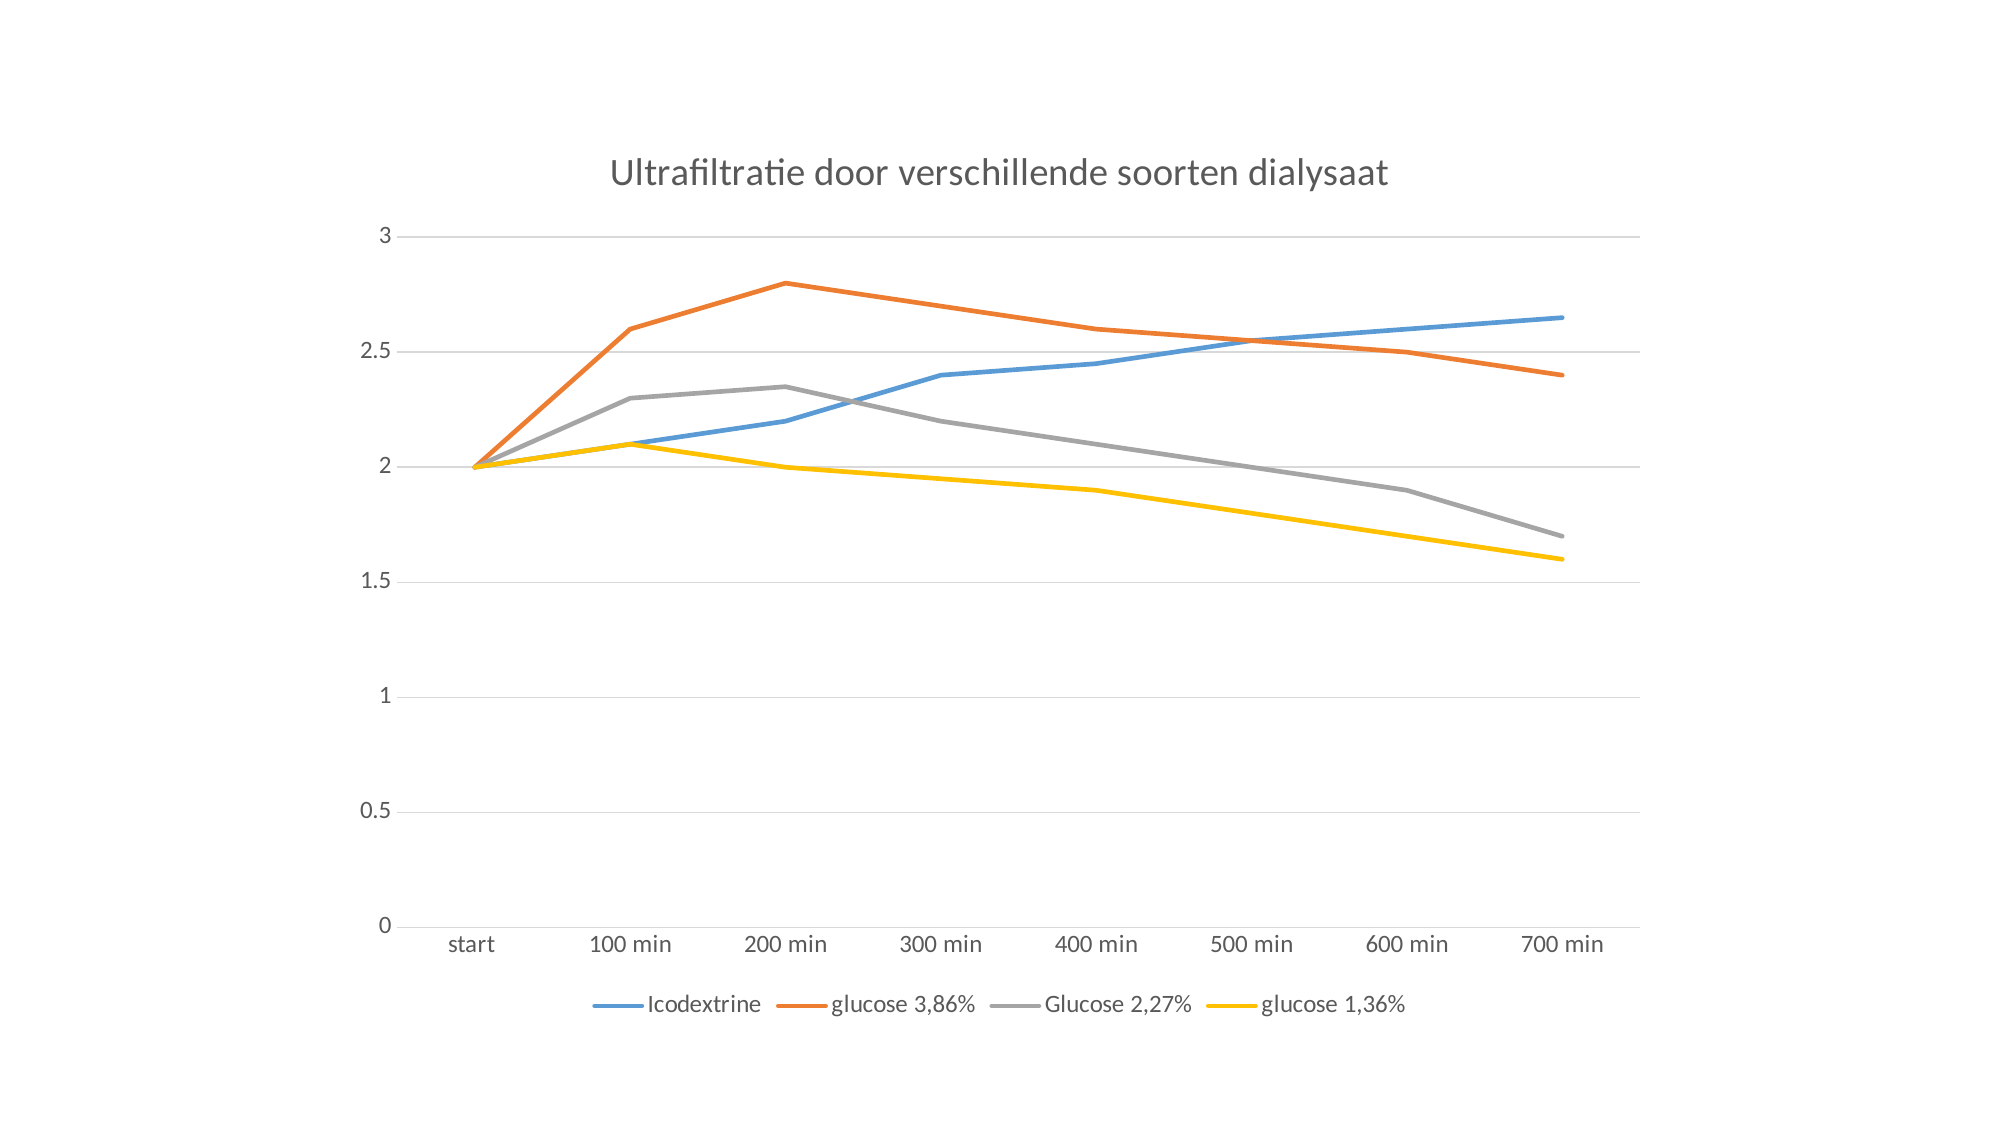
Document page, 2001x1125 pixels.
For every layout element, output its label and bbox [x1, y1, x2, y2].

chart [333, 118, 1667, 1025]
